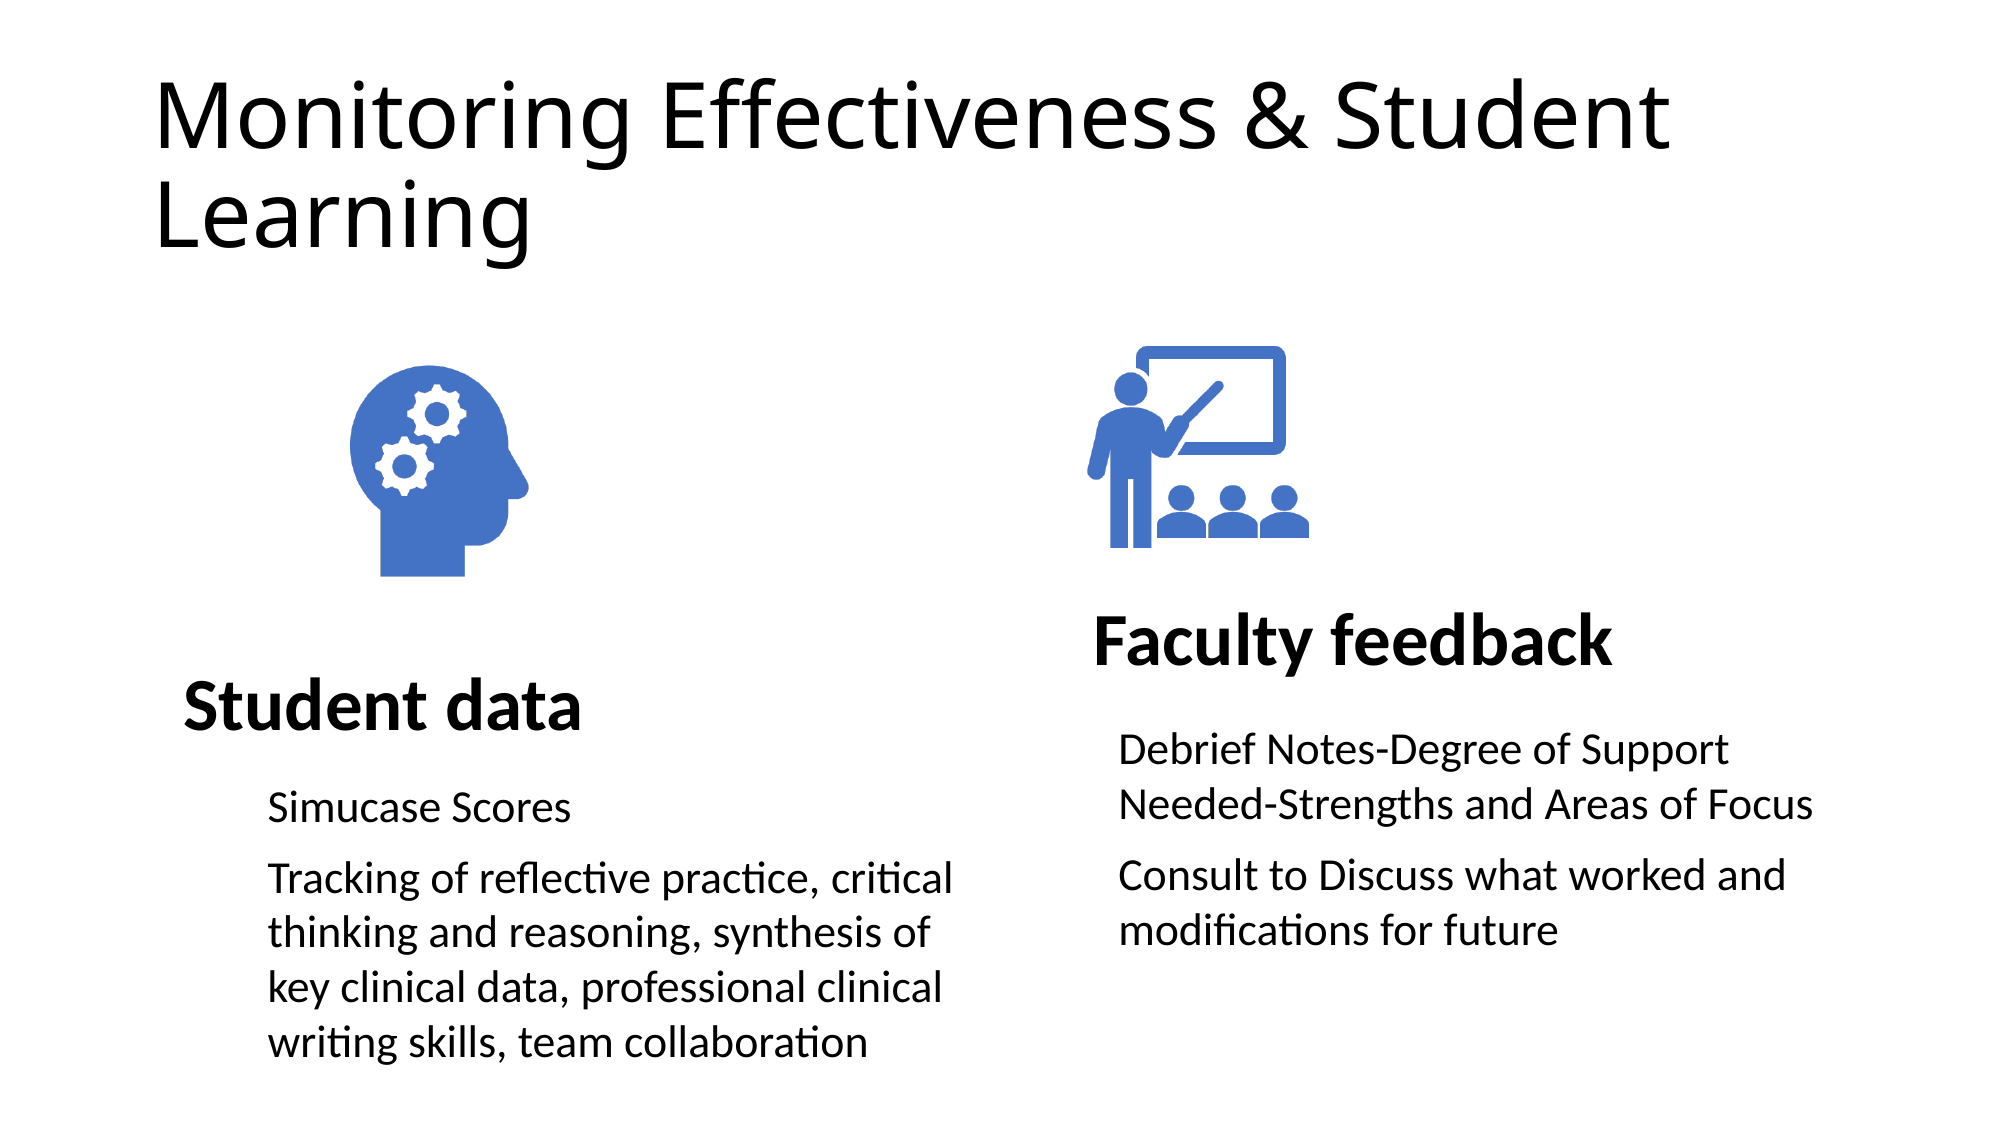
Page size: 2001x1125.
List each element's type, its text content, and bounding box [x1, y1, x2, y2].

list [137, 218, 1976, 1125]
title Monitoring Effectiveness & Student Learning [137, 59, 1863, 218]
